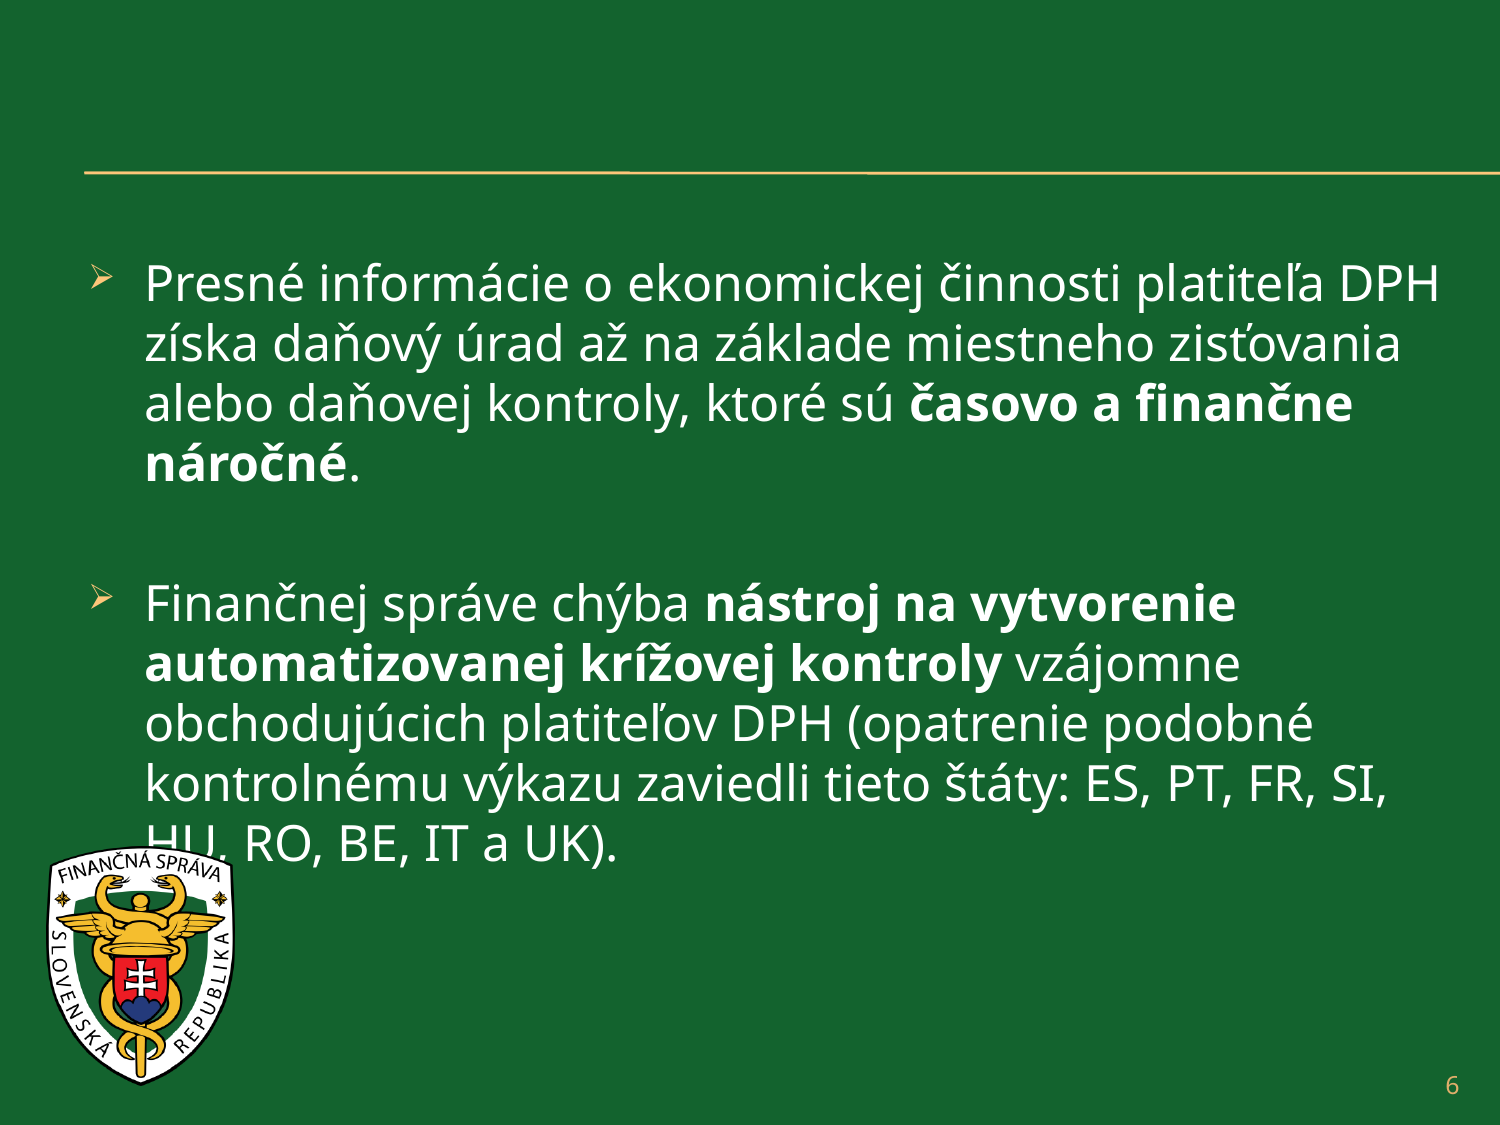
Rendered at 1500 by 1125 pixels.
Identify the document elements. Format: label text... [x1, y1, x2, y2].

picture [46, 845, 236, 1086]
slide_number 6 [1350, 1061, 1475, 1103]
list Presné informácie o ekonomickej činnosti platiteľa DPH získa daňový úrad až na základe miestneho zisťovania alebo daňovej kontroly, ktoré sú časovo a finančne náročné. Finančnej správe chýba nástroj na vytvorenie automatizovanej krížovej kontroly vzájomne obchodujúcich platiteľov DPH (opatrenie podobné kontrolnému výkazu zaviedli tieto štáty: ES, PT, FR, SI, HU, RO, BE, IT a UK). [72, 243, 1499, 987]
